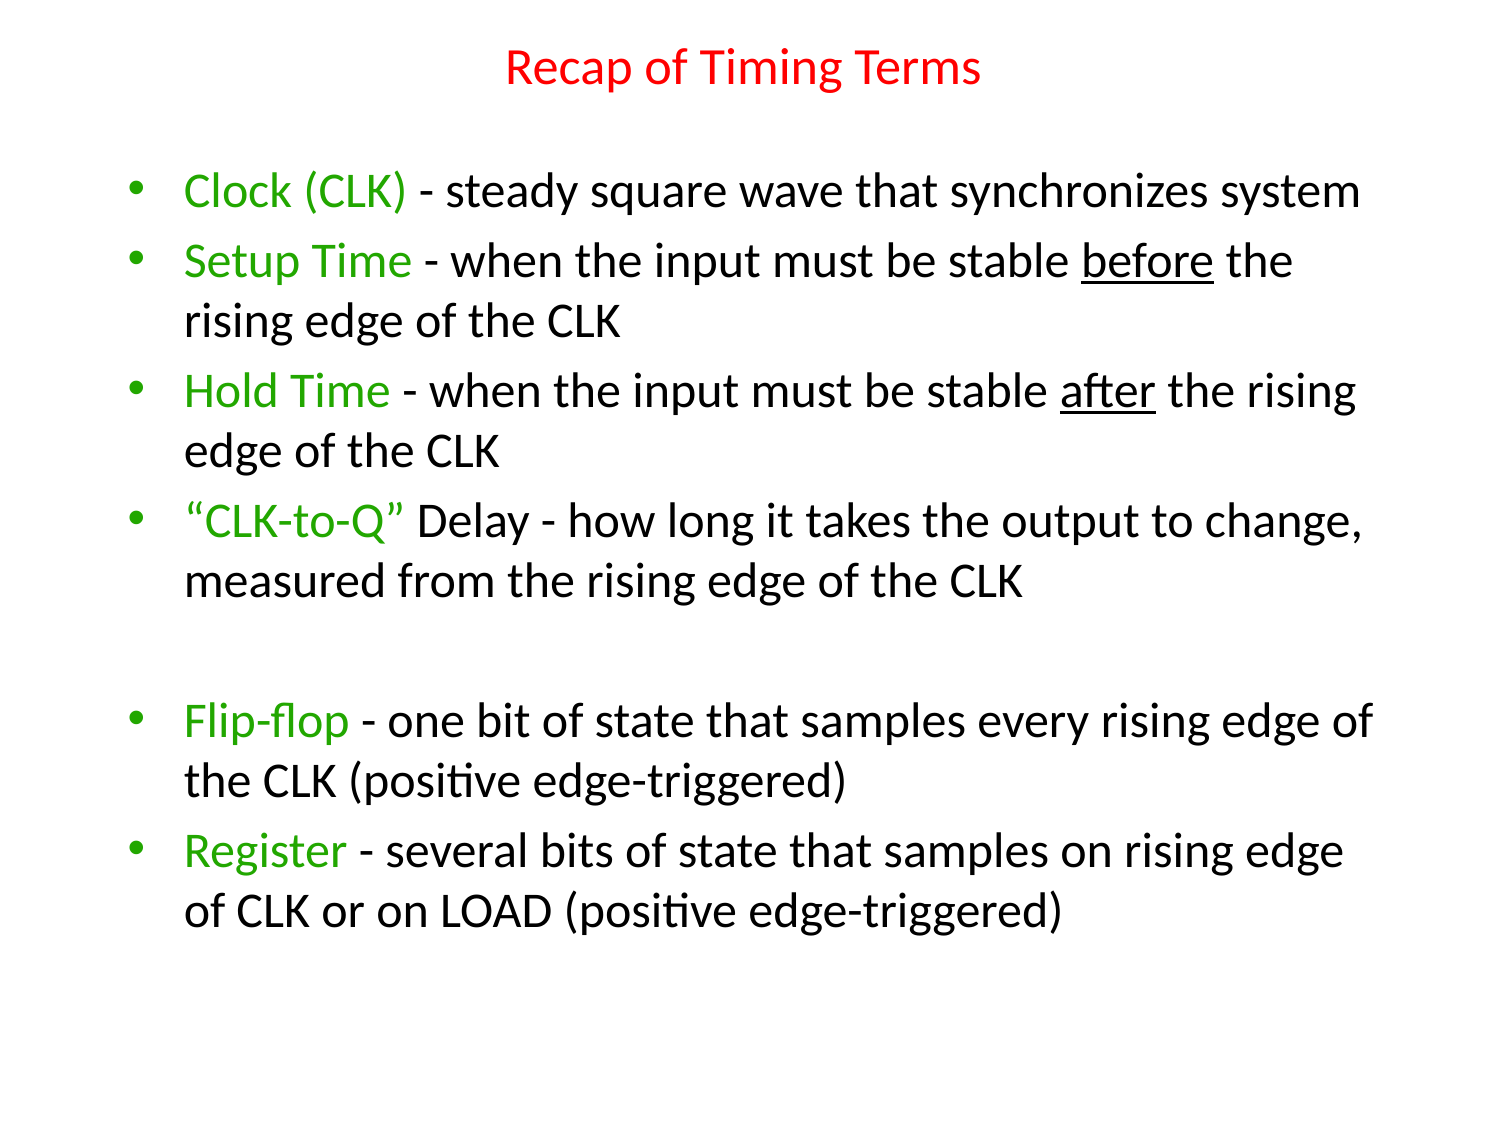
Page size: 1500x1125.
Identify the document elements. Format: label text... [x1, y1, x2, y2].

title Recap of Timing Terms [125, 24, 1363, 103]
list Clock (CLK) - steady square wave that synchronizes system Setup Time - when the input must be stable before the rising edge of the CLK Hold Time - when the input must be stable after the rising edge of the CLK “CLK-to-Q” Delay - how long it takes the output to change, measured from the rising edge of the CLK Flip-flop - one bit of state that samples every rising edge of the CLK (positive edge-triggered) Register - several bits of state that samples on rising edge of CLK or on LOAD (positive edge-triggered) [112, 149, 1400, 1071]
